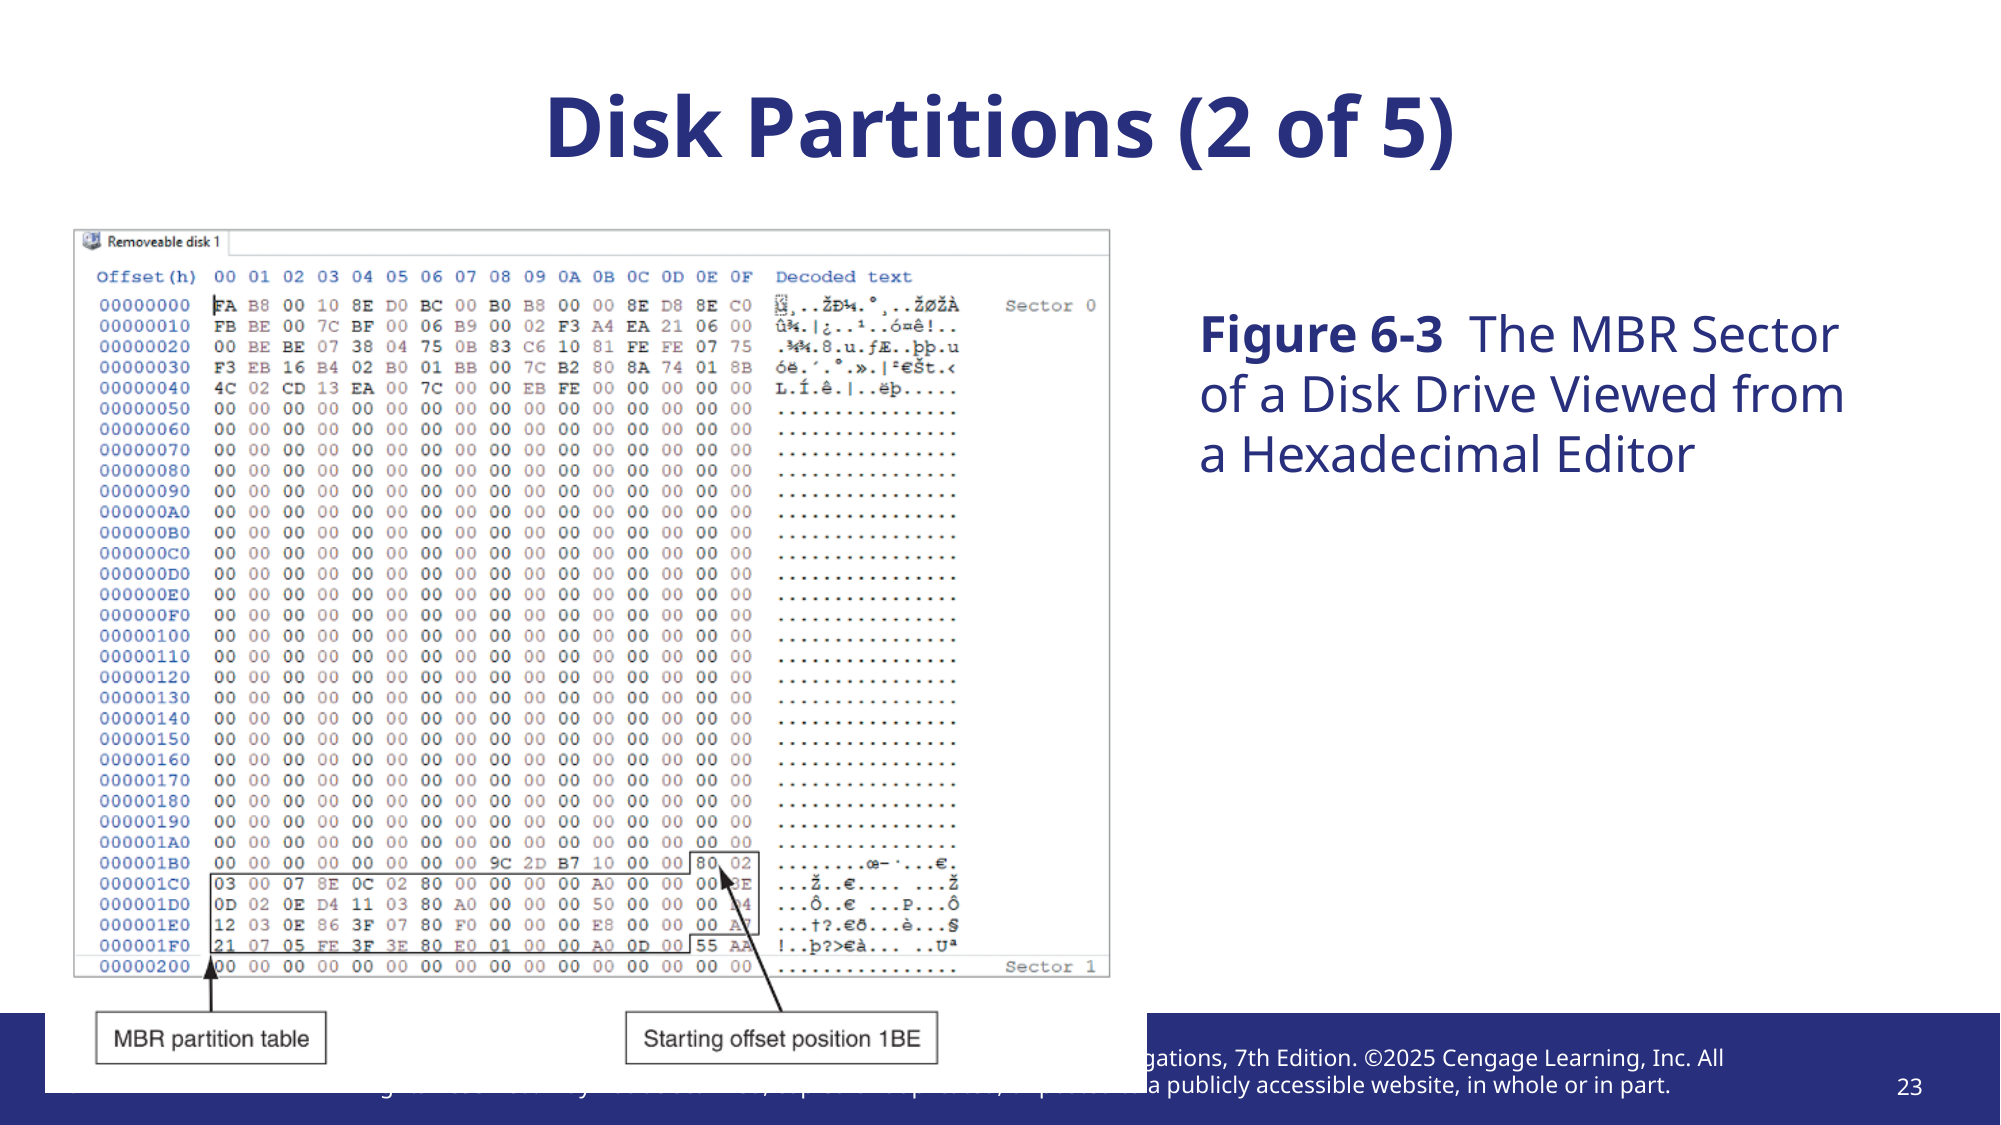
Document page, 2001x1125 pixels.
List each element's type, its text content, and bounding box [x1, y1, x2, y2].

title Disk Partitions (2 of 5) [78, 77, 1923, 278]
text_box Figure 6-3 The MBR Sector of a Disk Drive Viewed from a Hexadecimal Editor [1184, 235, 1894, 551]
picture [30, 198, 1147, 1121]
